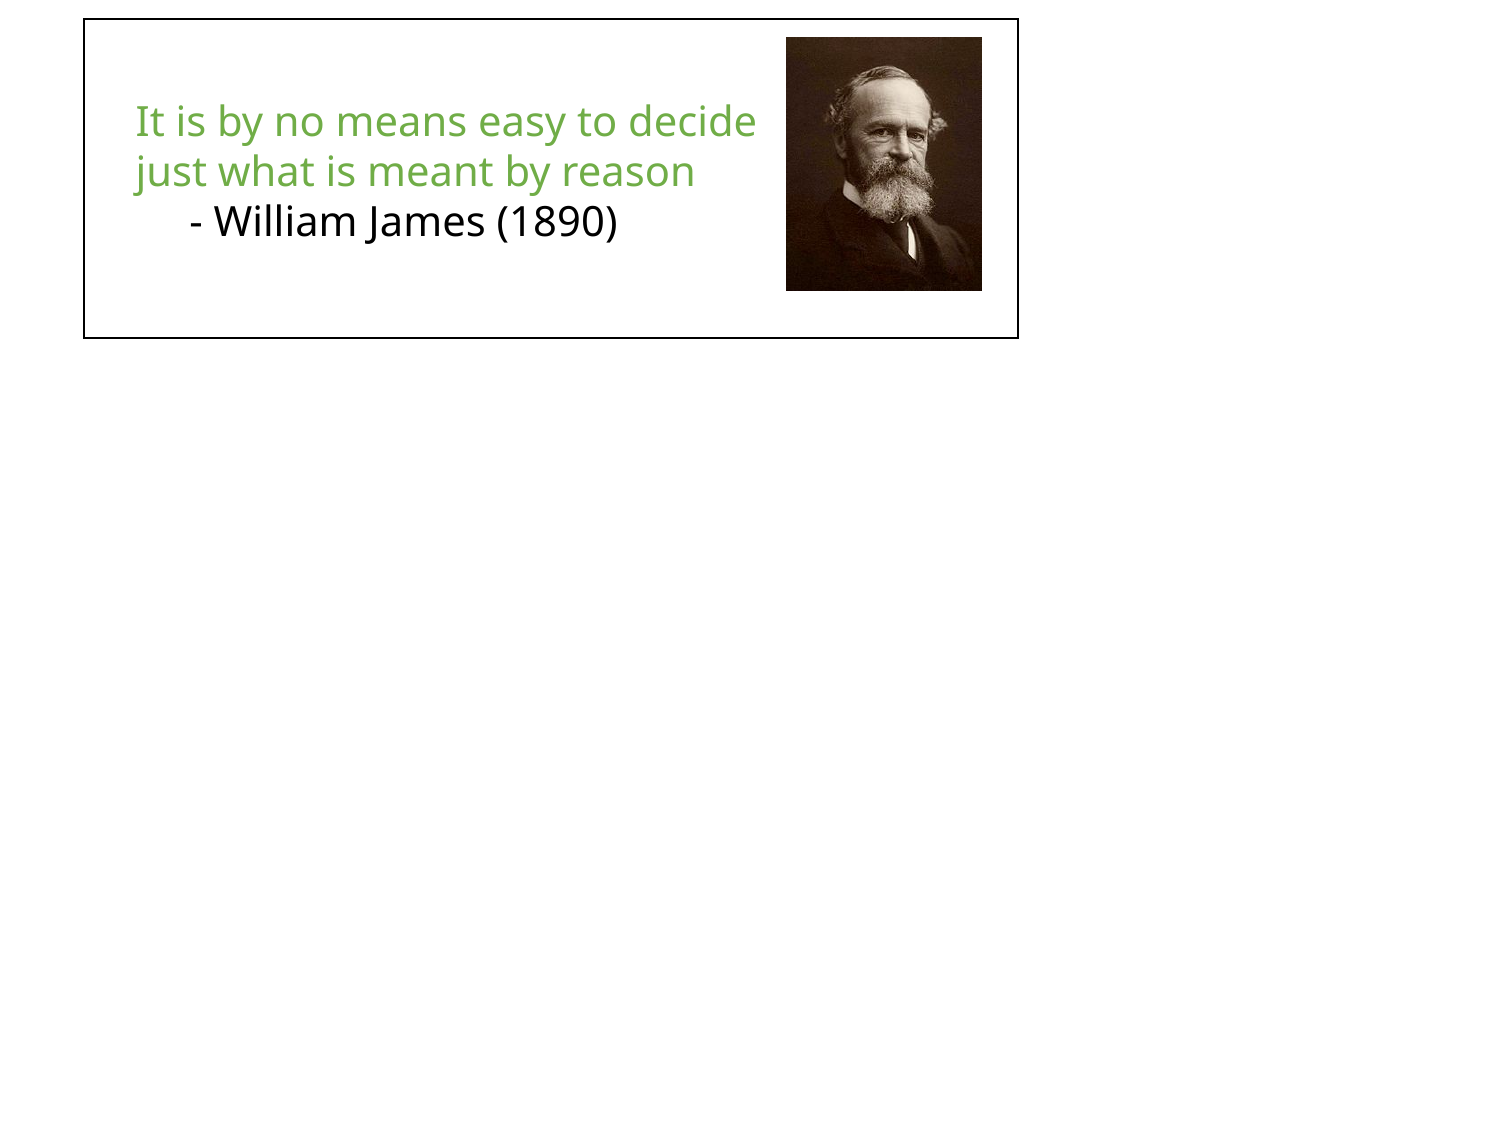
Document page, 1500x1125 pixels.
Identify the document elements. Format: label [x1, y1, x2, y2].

text_box [83, 18, 1019, 339]
picture [786, 37, 982, 291]
